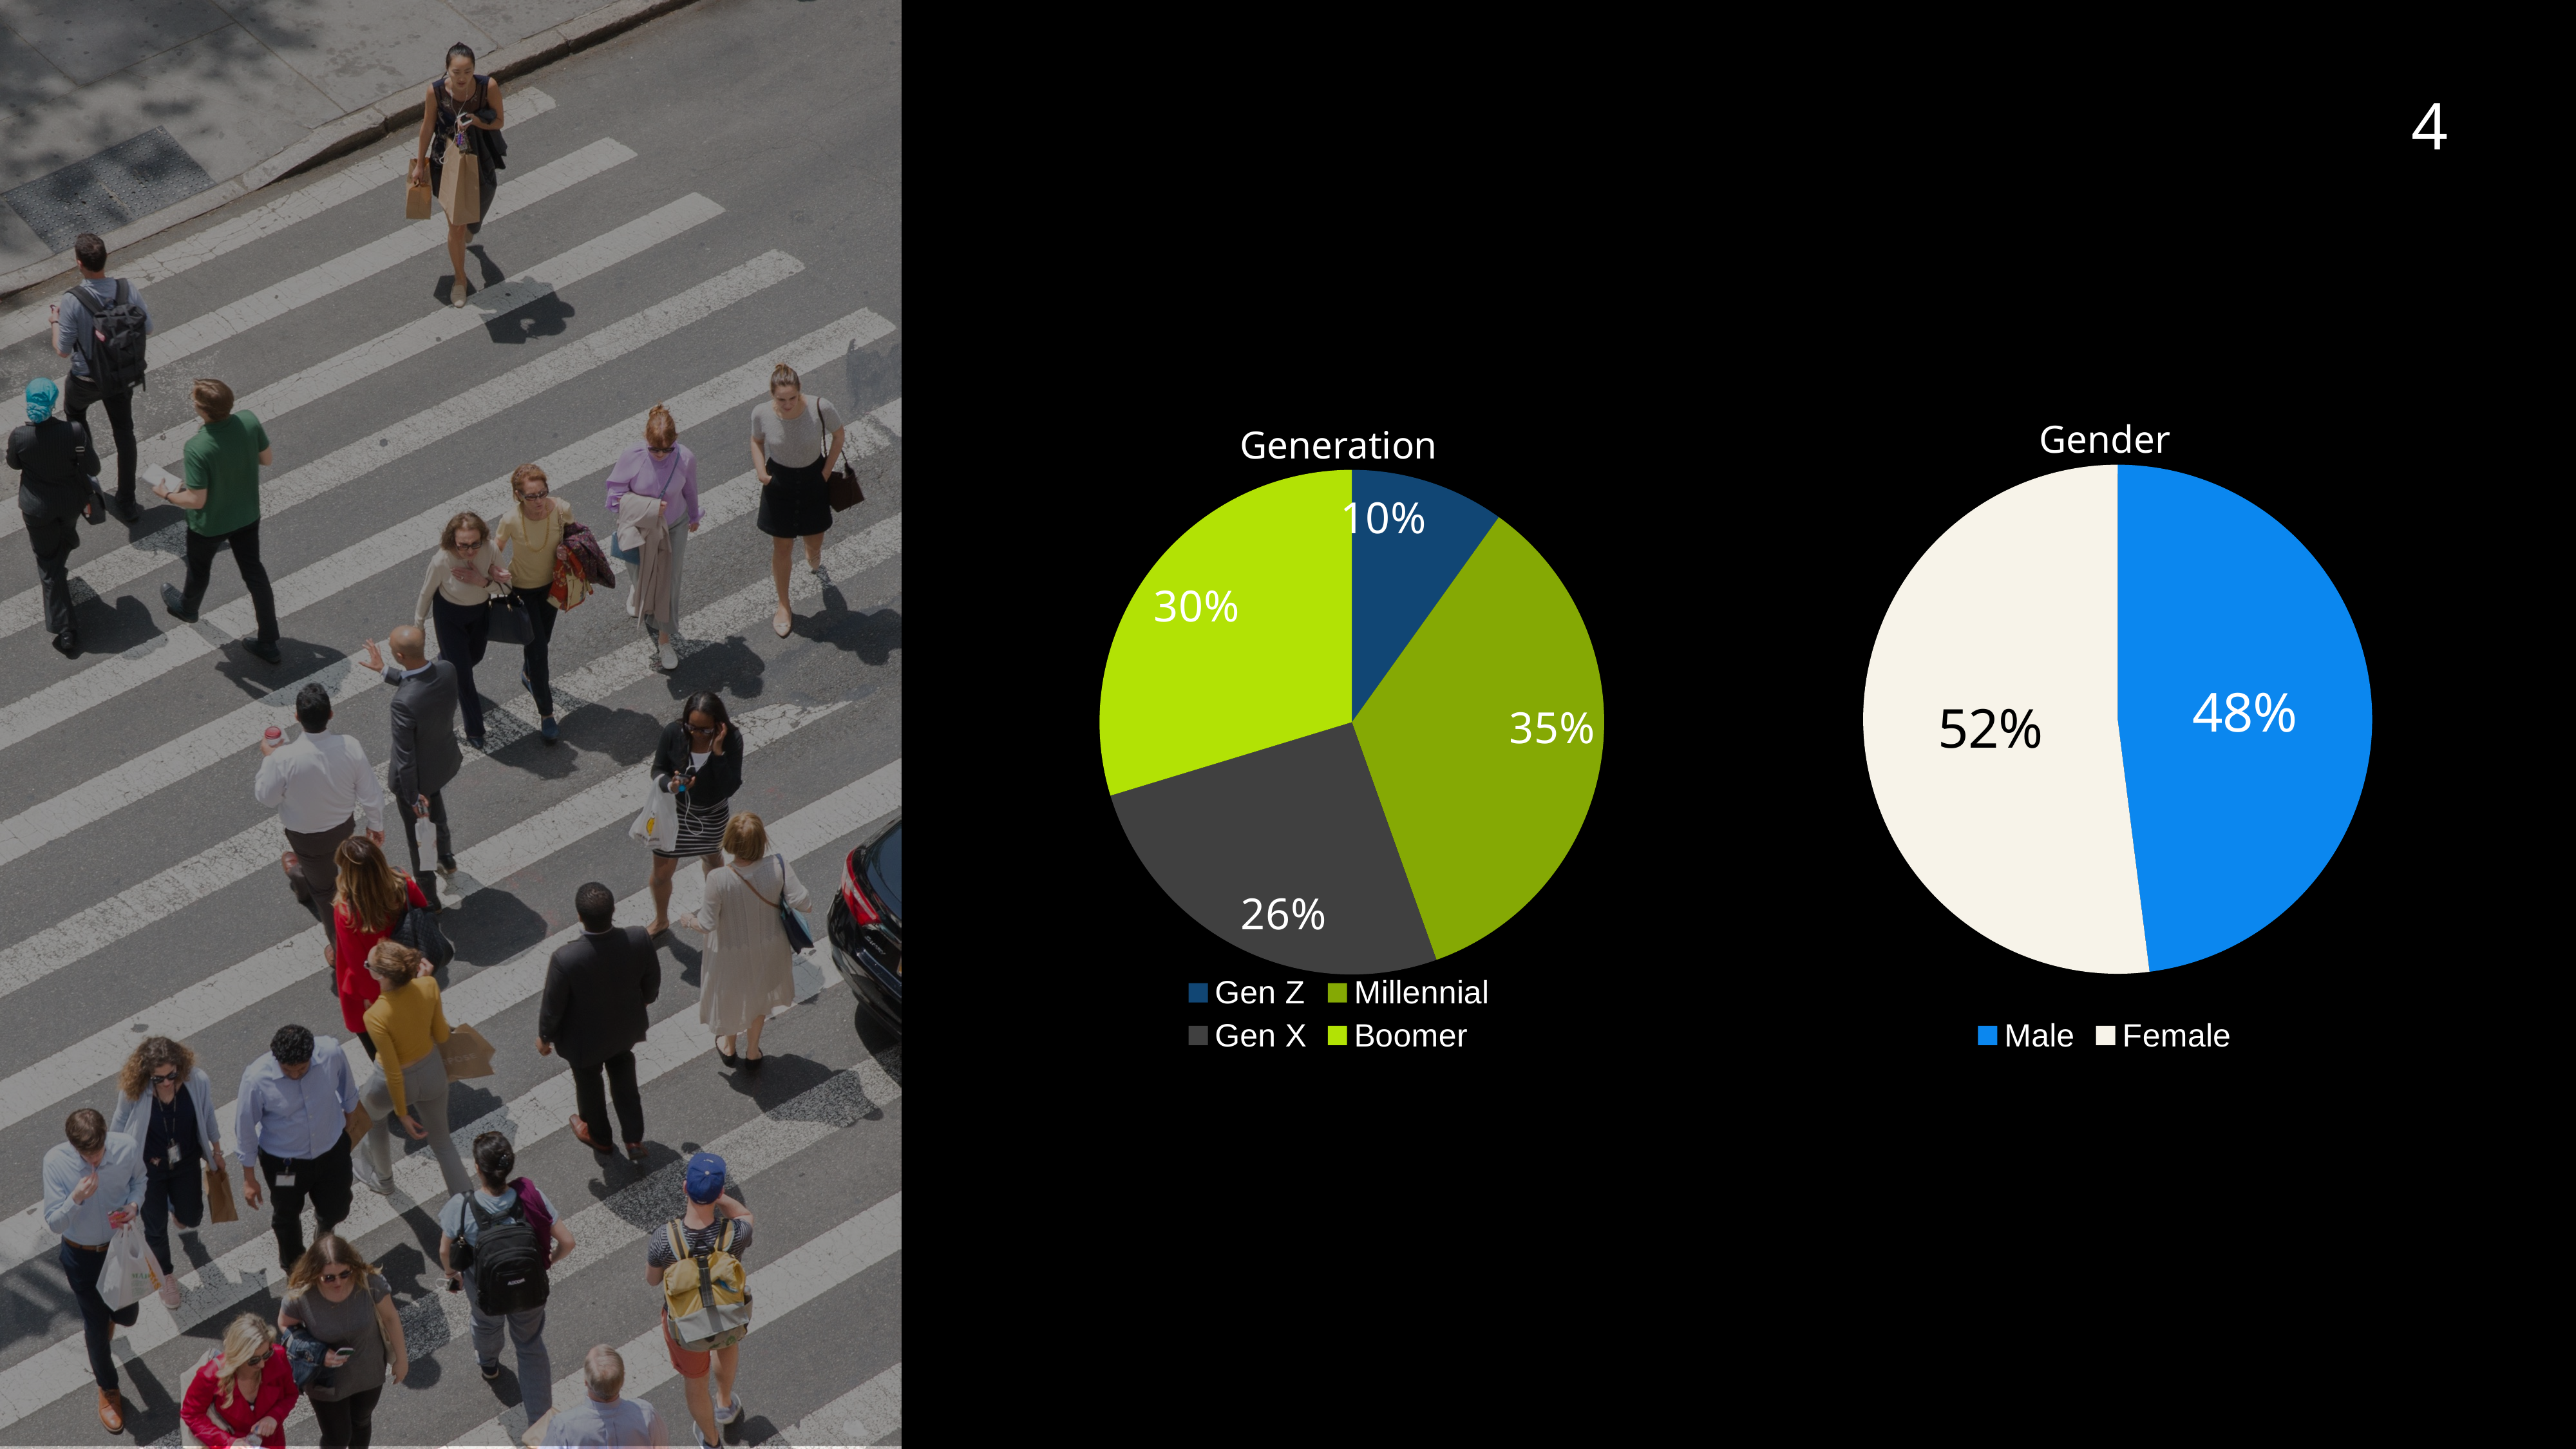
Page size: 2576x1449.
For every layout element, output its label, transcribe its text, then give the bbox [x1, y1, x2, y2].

chart [1766, 383, 2443, 1061]
slide_number 4 [2231, 85, 2449, 244]
picture [0, 0, 902, 1449]
chart [1003, 388, 1674, 1061]
